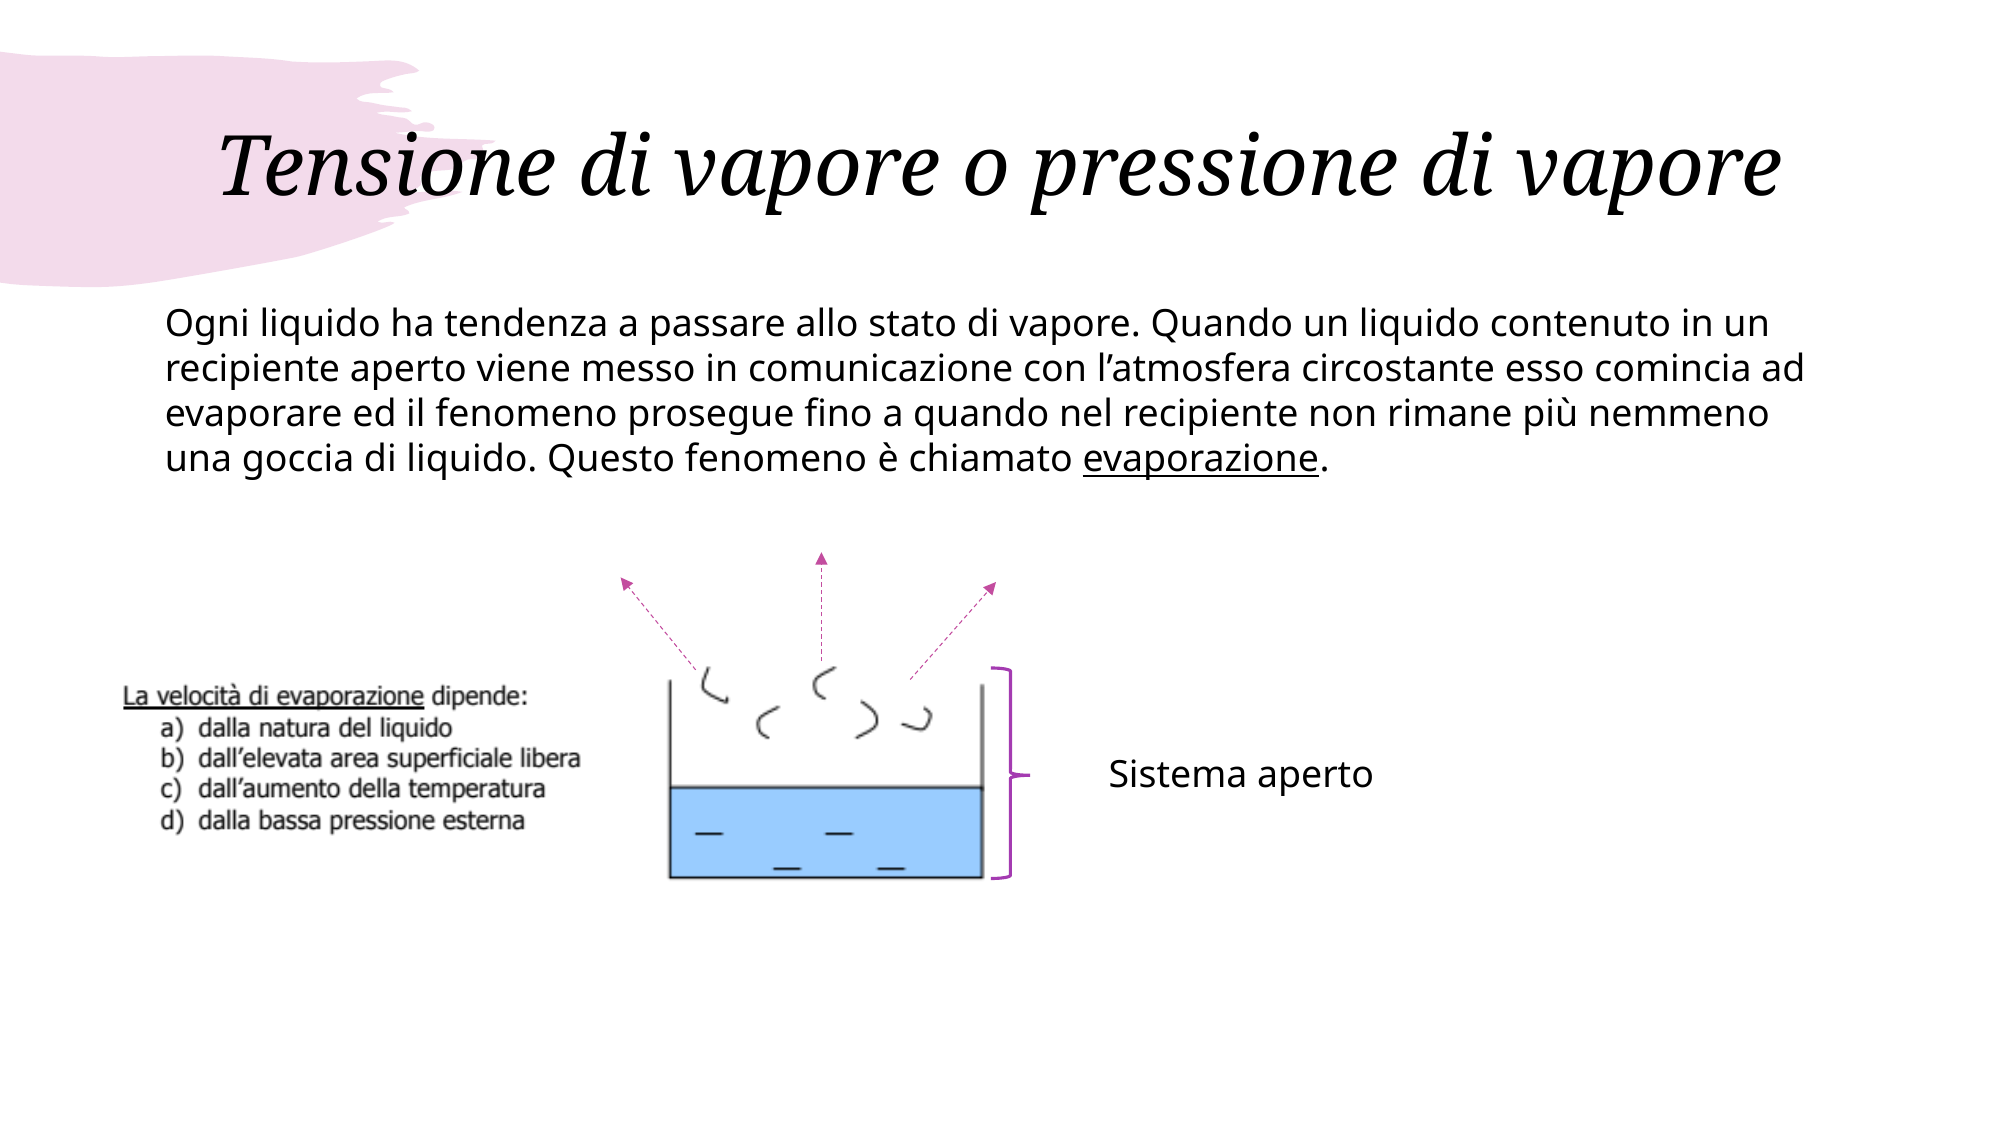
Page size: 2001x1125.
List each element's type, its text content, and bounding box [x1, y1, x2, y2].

picture [89, 606, 1030, 908]
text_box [910, 582, 996, 680]
title Tensione di vapore o pressione di vapore [137, 59, 1863, 278]
text_box Sistema aperto [1093, 742, 1399, 803]
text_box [620, 577, 696, 670]
text_box Ogni liquido ha tendenza a passare allo stato di vapore. Quando un liquido contenuto in un recipiente aperto viene messo in comunicazione con l’atmosfera circostante esso comincia ad evaporare ed il fenomeno prosegue fino a quando nel recipiente non rimane più nemmeno una goccia di liquido. Questo fenomeno è chiamato evaporazione. [150, 291, 1832, 487]
